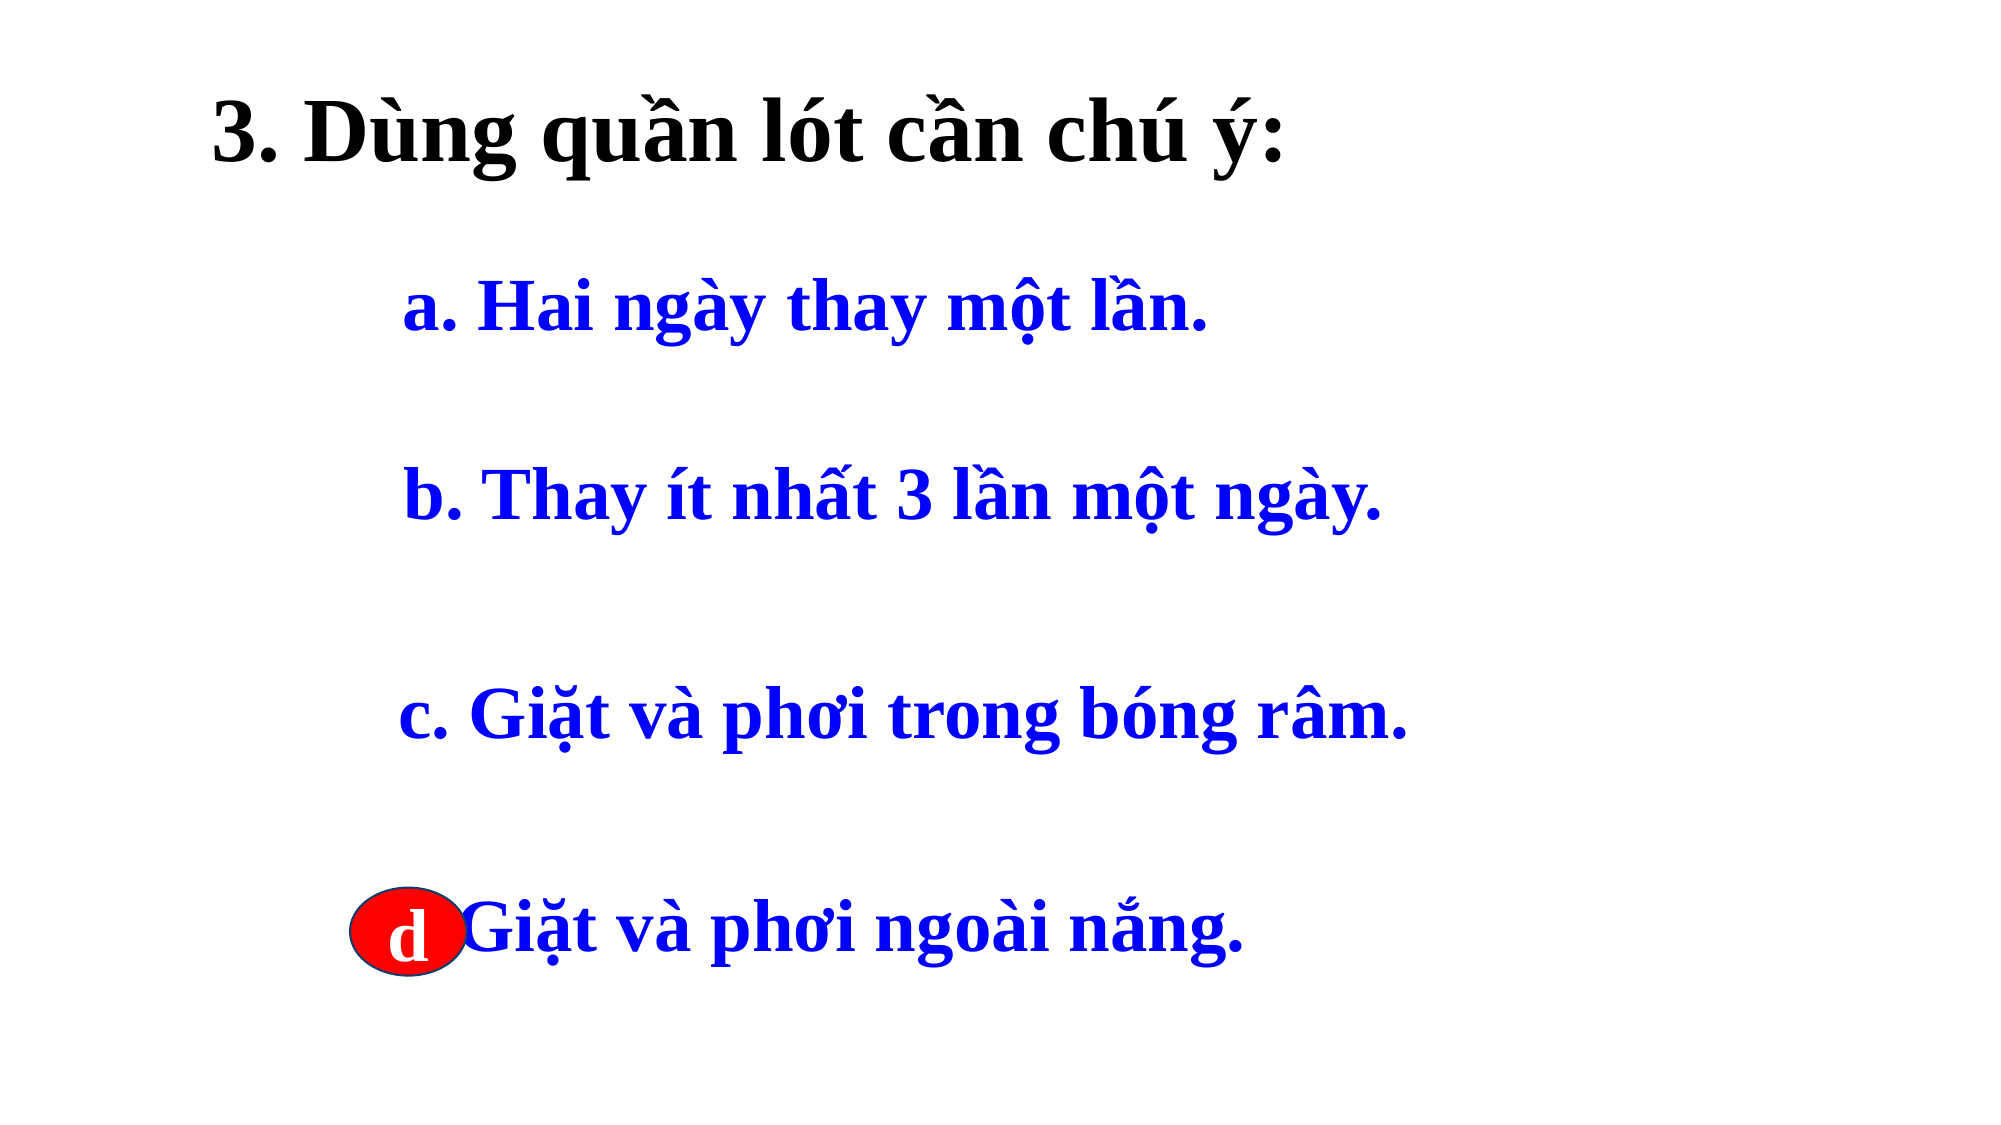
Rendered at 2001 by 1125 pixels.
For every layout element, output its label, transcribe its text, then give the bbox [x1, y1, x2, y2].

text_box b. Thay ít nhất 3 lần một ngày. [276, 437, 1399, 543]
text_box 3. Dùng quần lót cần chú ý: [121, 62, 1306, 188]
text_box d [348, 886, 468, 977]
text_box d. Giặt và phơi ngoài nắng. [212, 869, 1829, 975]
text_box c. Giặt và phơi trong bóng râm. [233, 655, 1850, 761]
text_box a. Hai ngày thay một lần. [238, 248, 1225, 353]
